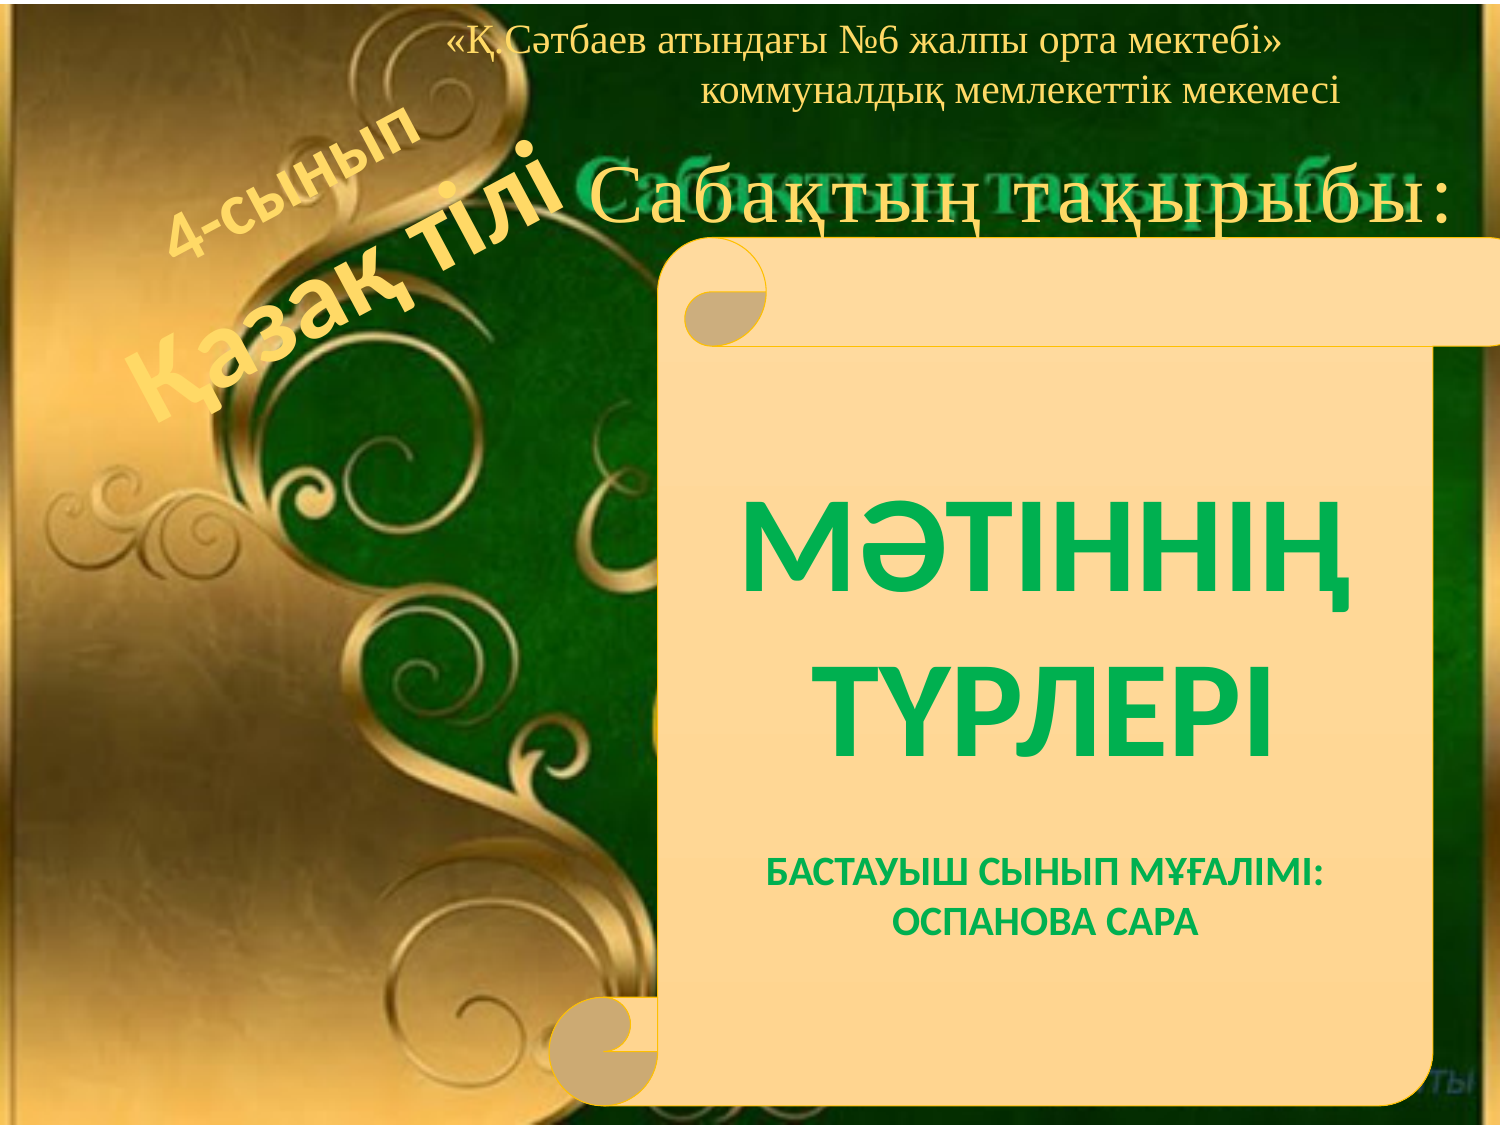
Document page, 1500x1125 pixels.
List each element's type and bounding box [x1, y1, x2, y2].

picture [0, 4, 1500, 1125]
text_box [499, 0, 566, 4]
